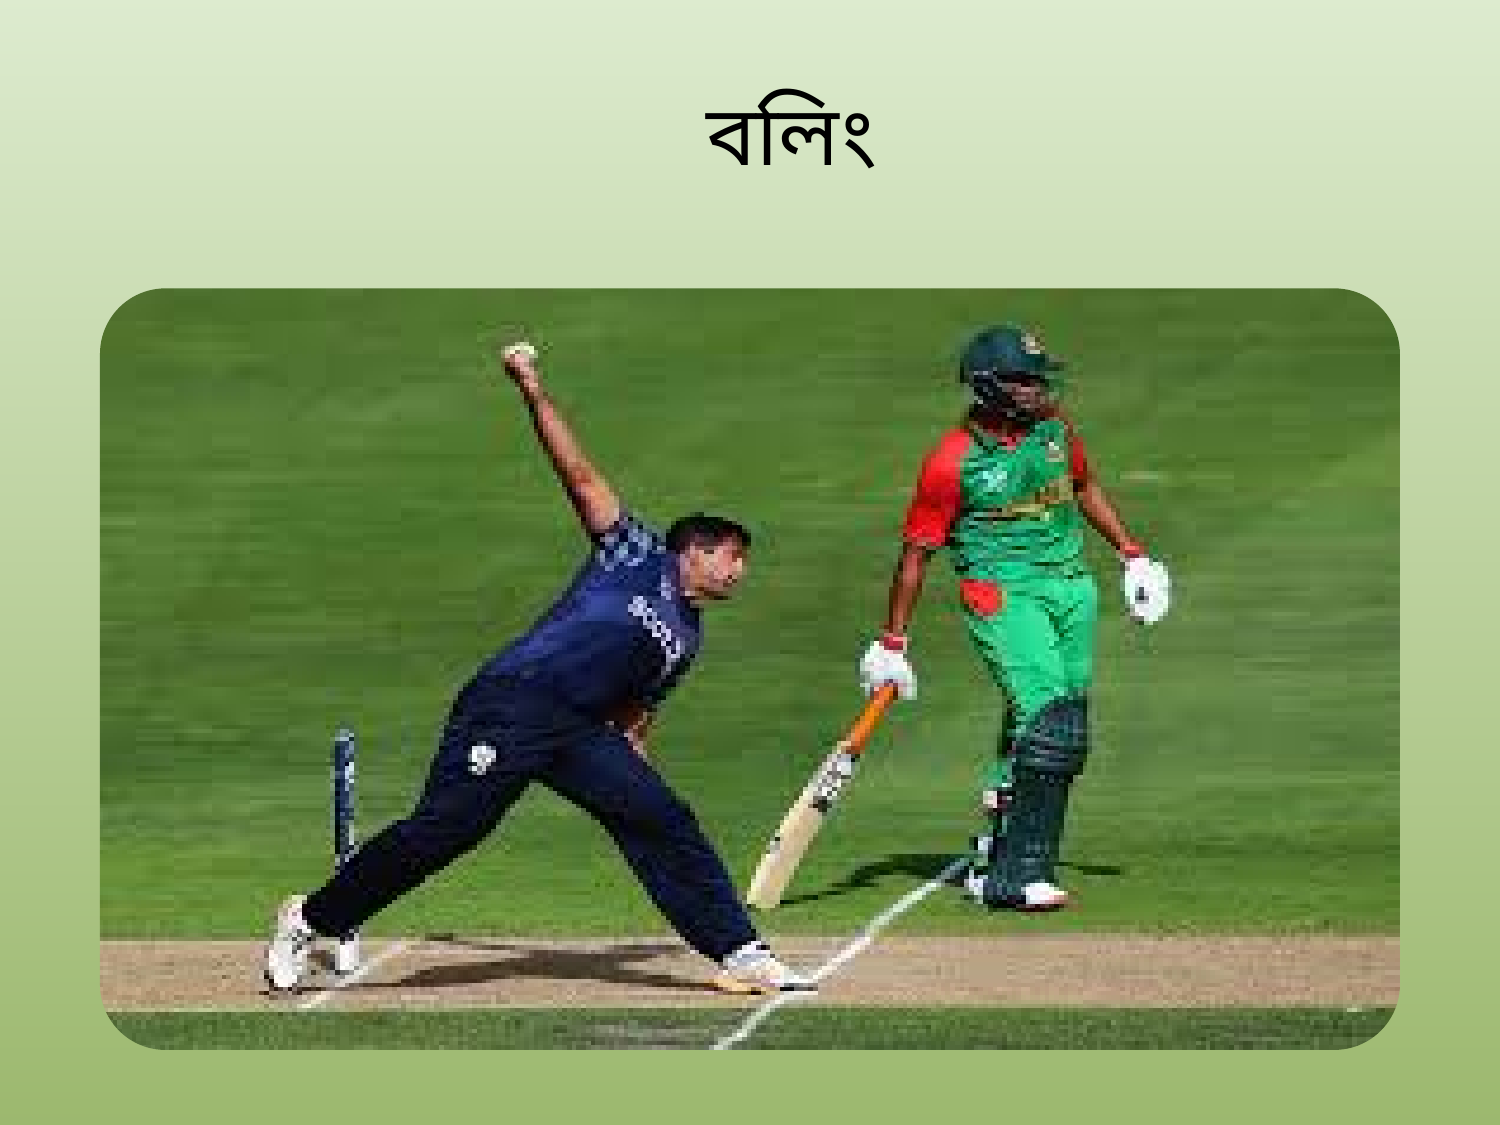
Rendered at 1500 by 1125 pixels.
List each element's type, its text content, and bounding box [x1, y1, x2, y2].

picture [99, 288, 1401, 1051]
text_box বলিং [387, 75, 988, 190]
